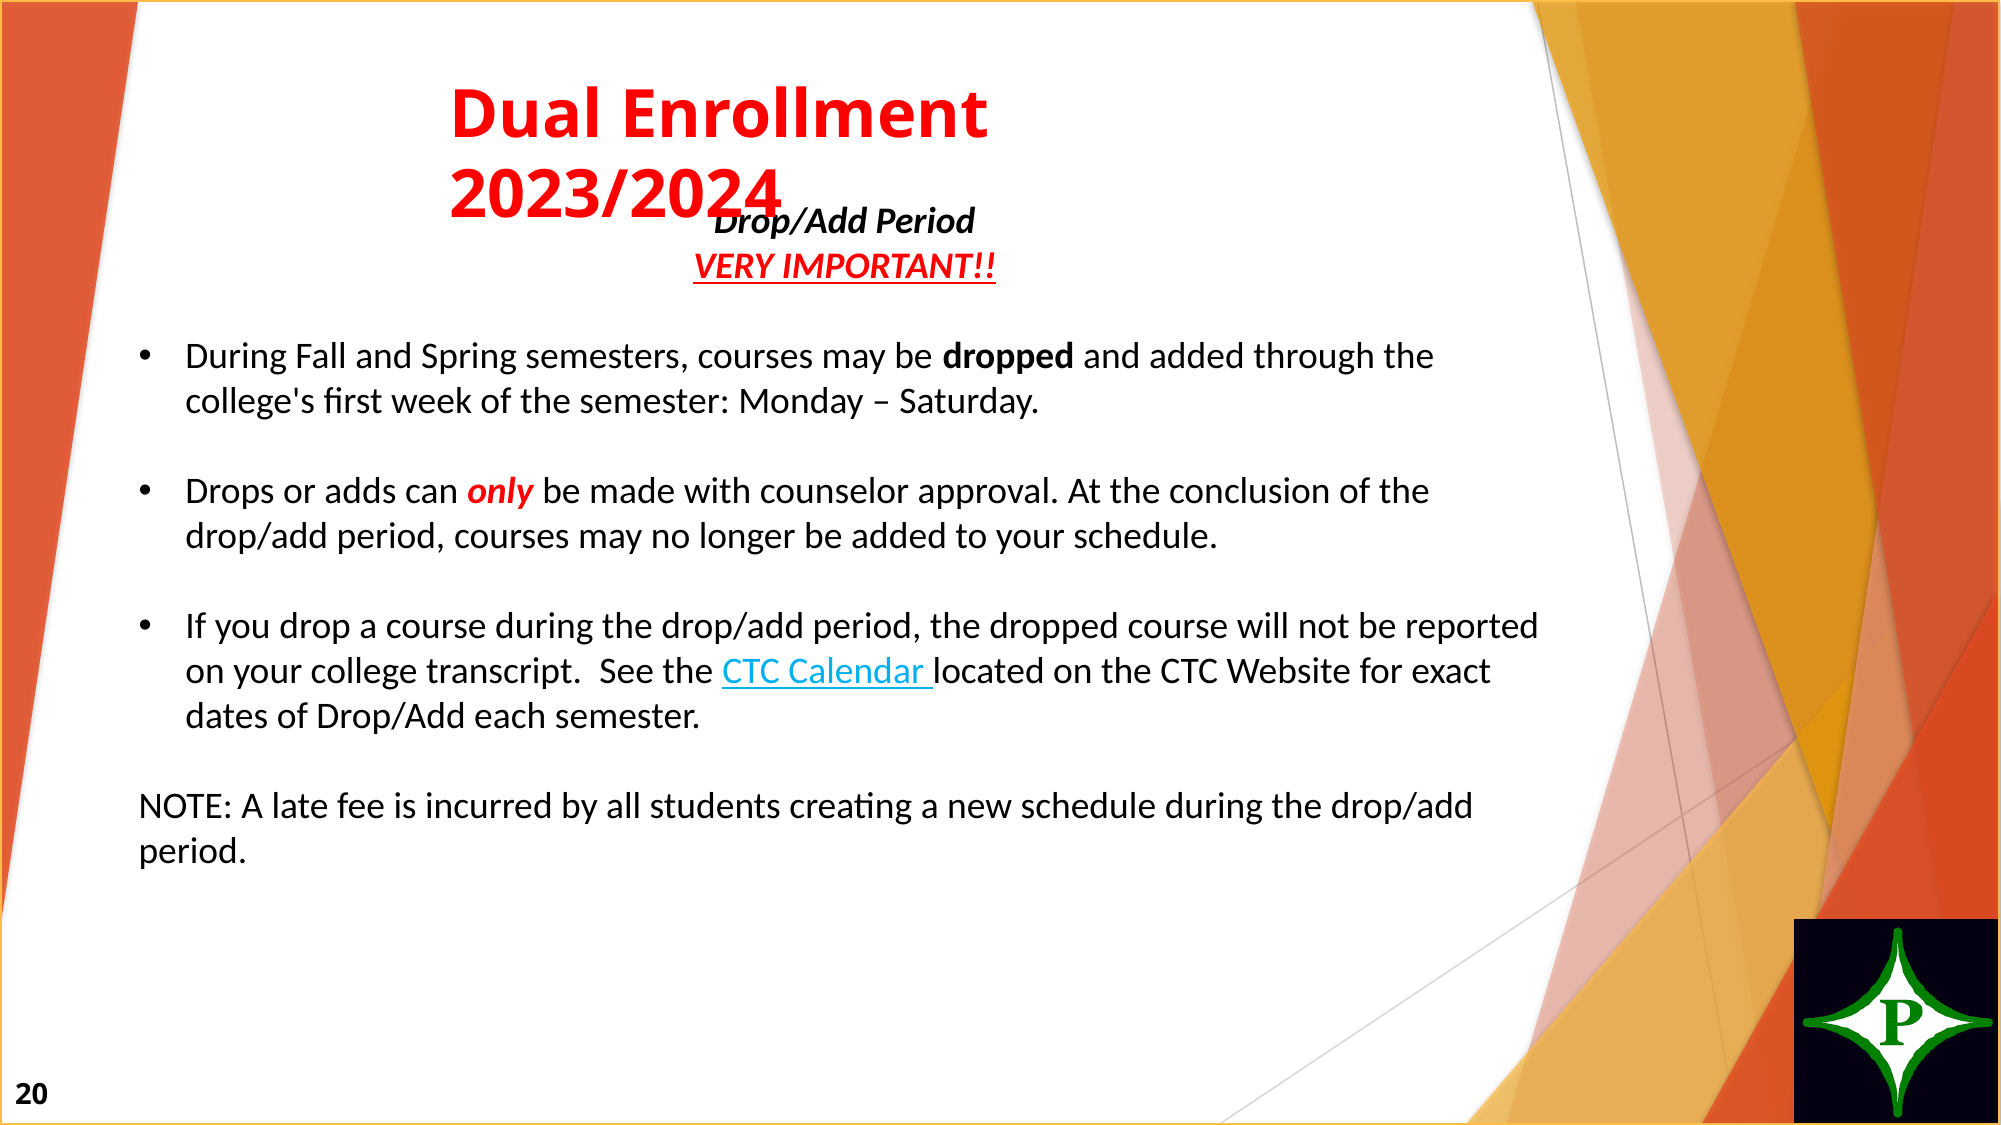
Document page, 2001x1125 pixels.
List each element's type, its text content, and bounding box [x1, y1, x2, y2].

slide_number 20 [0, 1065, 113, 1125]
picture [1794, 919, 2000, 1125]
text_box Dual Enrollment 2023/2024 [434, 63, 1344, 238]
text_box Drop/Add Period VERY IMPORTANT!! During Fall and Spring semesters, courses may be dropped and added through the college's first week of the semester: Monday – Saturday. Drops or adds can only be made with counselor approval. At the conclusion of the drop/add period, courses may no longer be added to your schedule. If you drop a course during the drop/add period, the dropped course will not be reported on your college transcript. See the CTC Calendar located on the CTC Website for exact dates of Drop/Add each semester. NOTE: A late fee is incurred by all students creating a new schedule during the drop/add period. [123, 189, 1566, 924]
text_box [0, 0, 2000, 1125]
